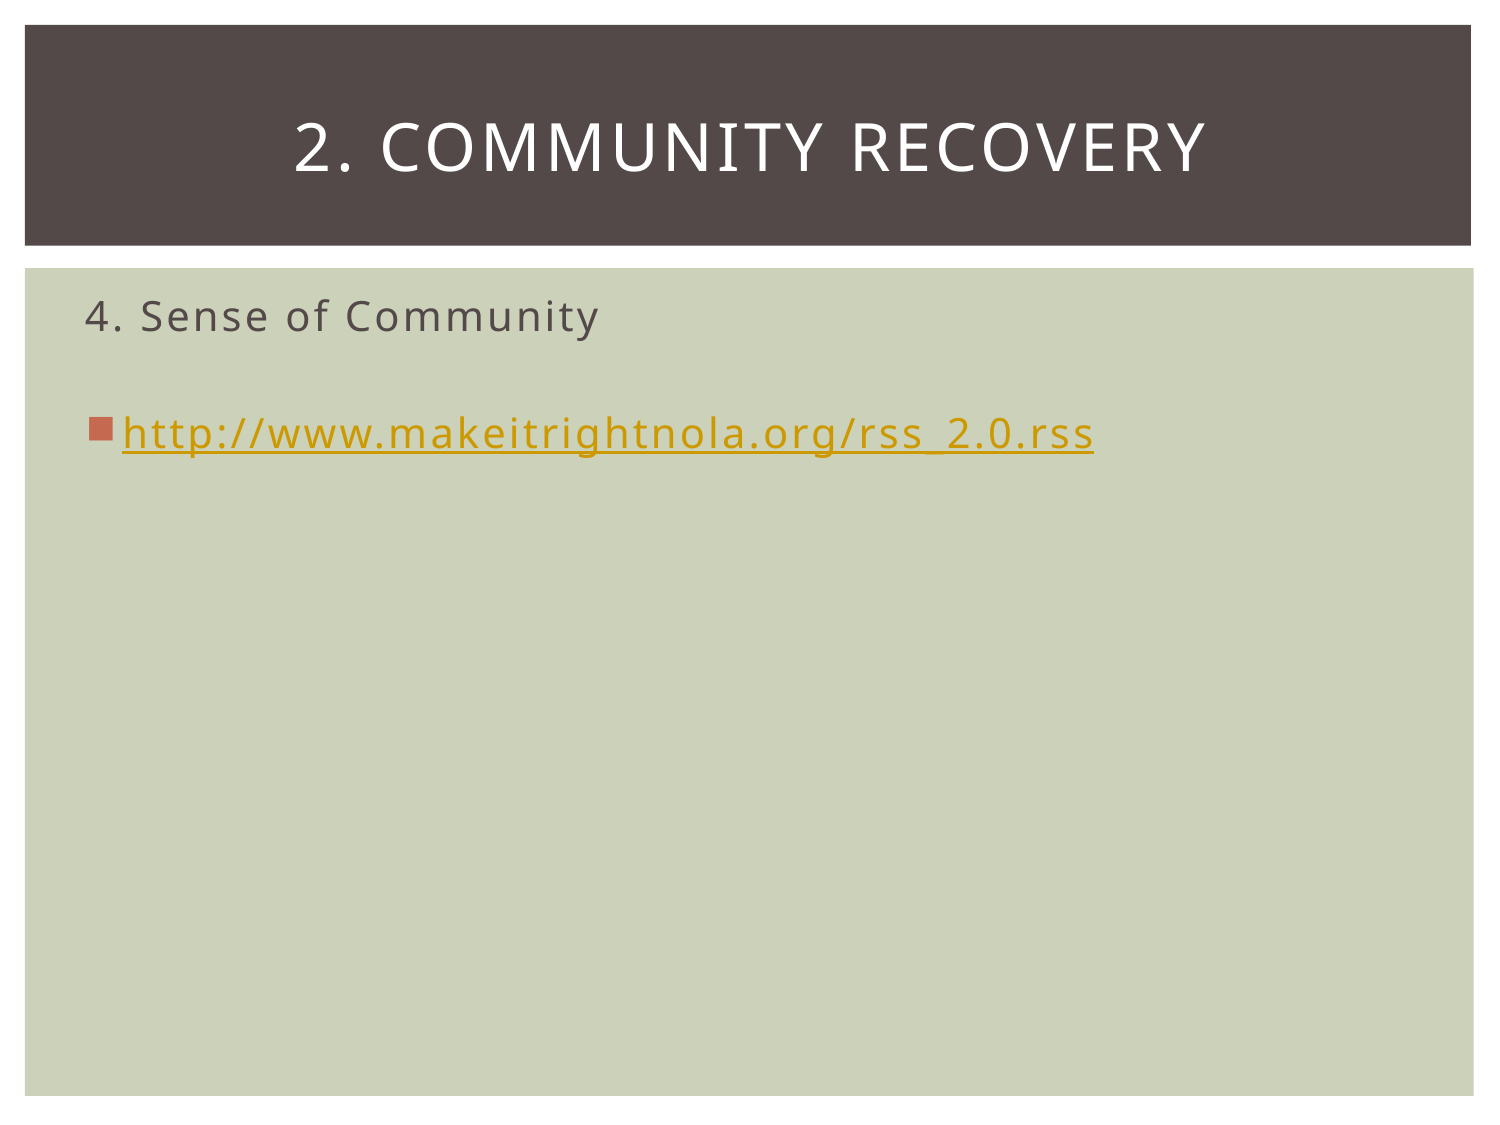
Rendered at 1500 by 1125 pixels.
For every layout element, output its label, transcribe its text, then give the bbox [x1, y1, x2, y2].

title 2. Community Recovery [62, 58, 1438, 232]
list 4. Sense of Community http://www.makeitrightnola.org/rss_2.0.rss [62, 281, 1442, 1005]
